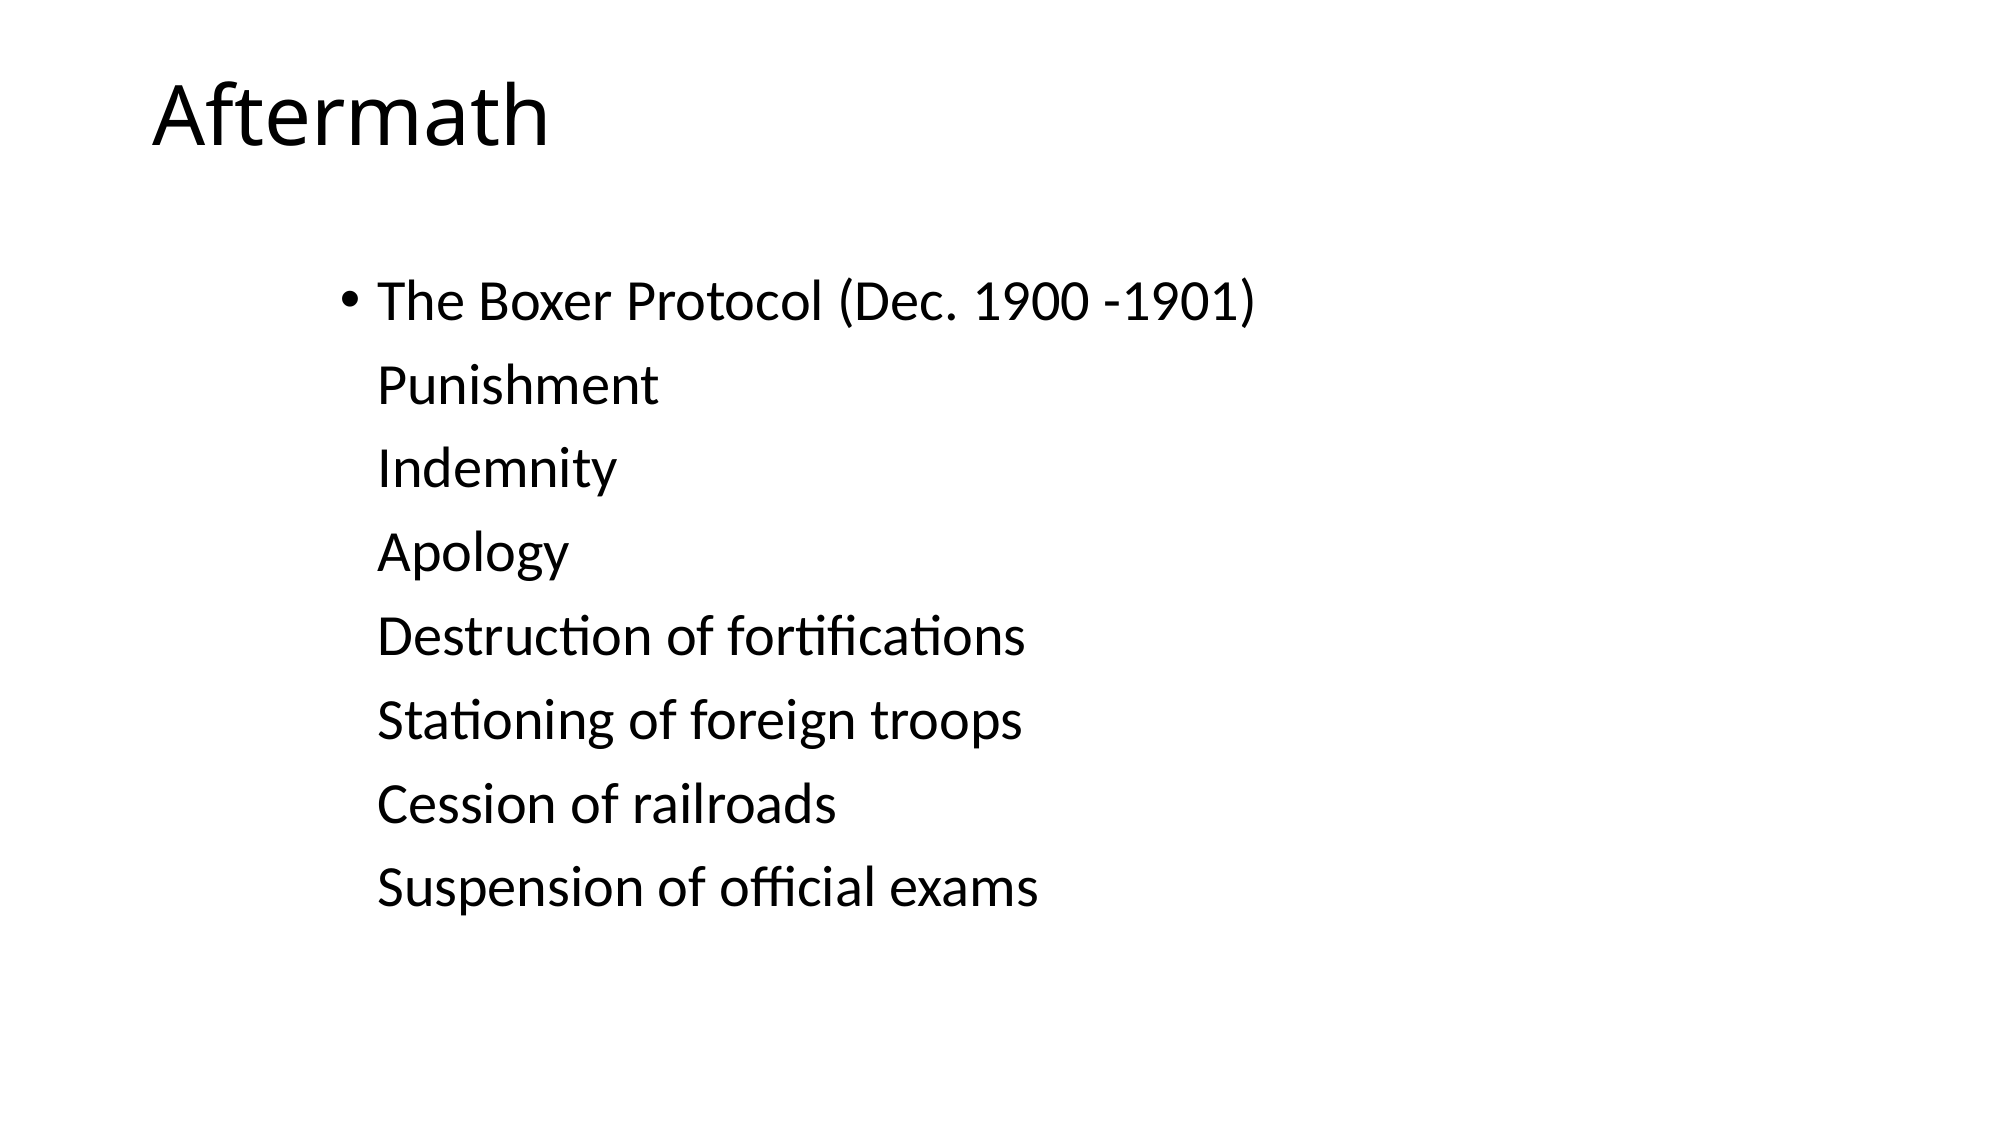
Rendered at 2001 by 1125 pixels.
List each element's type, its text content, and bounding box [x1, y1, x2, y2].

title Aftermath [137, 59, 1863, 278]
list The Boxer Protocol (Dec. 1900 -1901) Punishment Indemnity Apology Destruction of fortifications Stationing of foreign troops Cession of railroads Suspension of official exams [324, 262, 1675, 1038]
